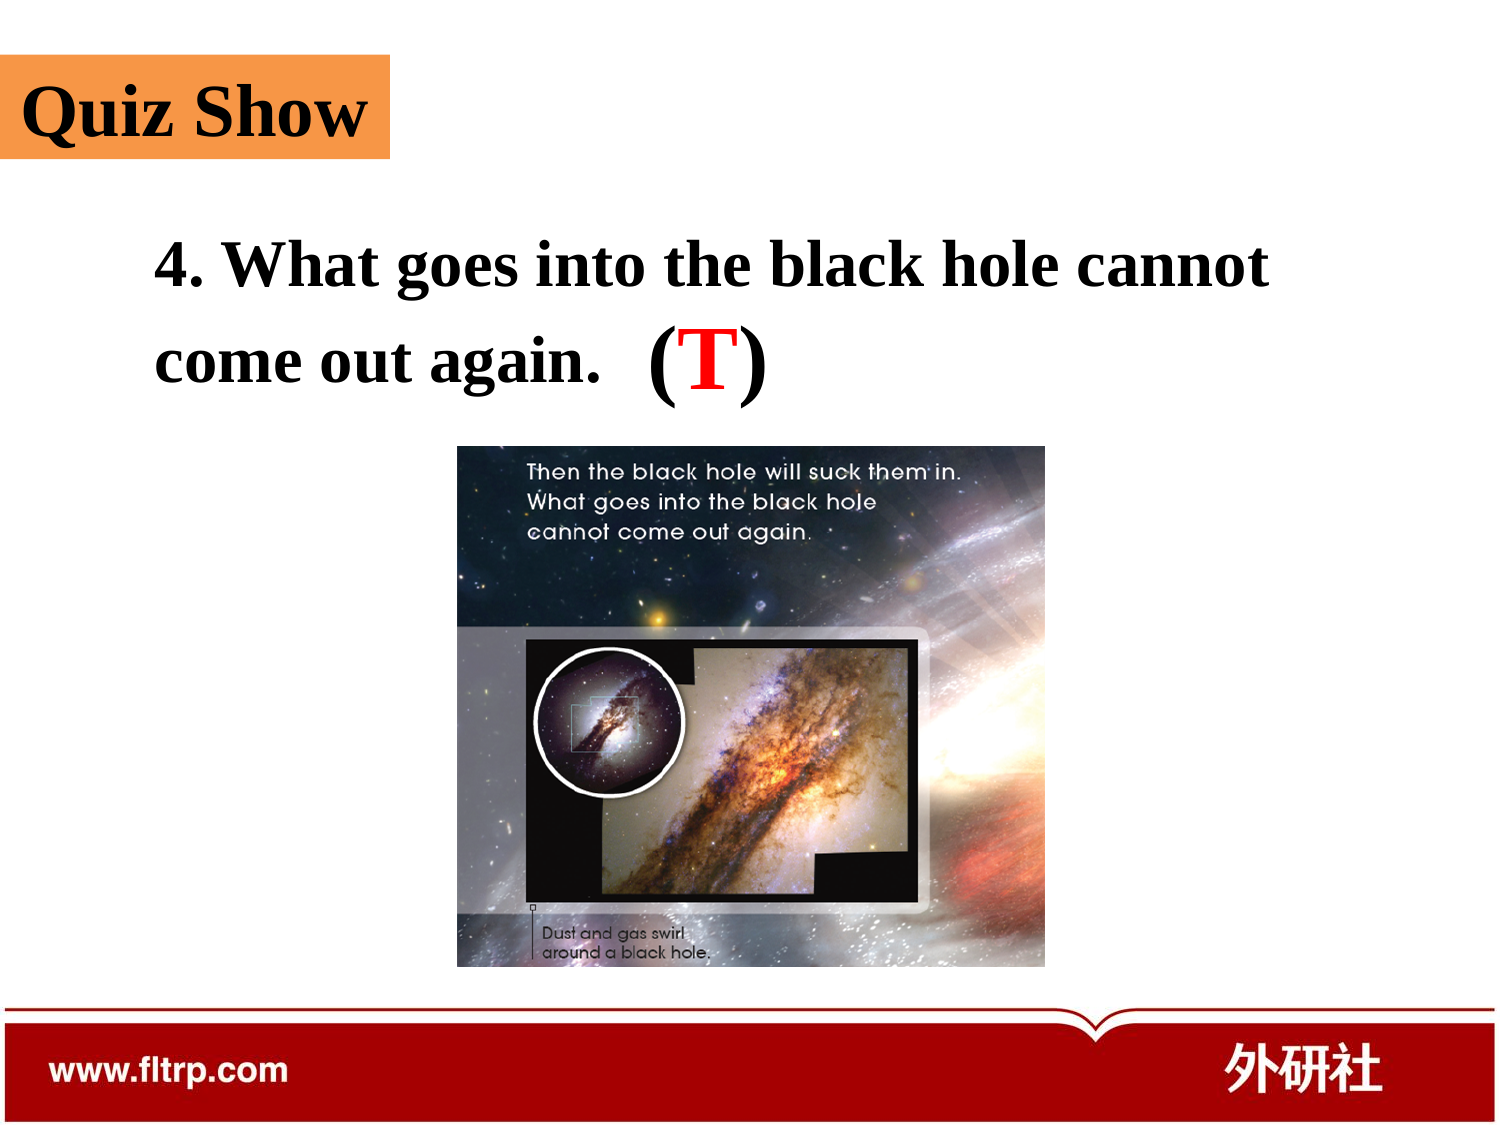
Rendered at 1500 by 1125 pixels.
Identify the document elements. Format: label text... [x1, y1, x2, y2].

text_box Quiz Show [0, 54, 390, 160]
text_box (T) [632, 290, 796, 416]
picture [0, 0, 1500, 1125]
text_box 4. What goes into the black hole cannot come out again. [139, 196, 1303, 403]
